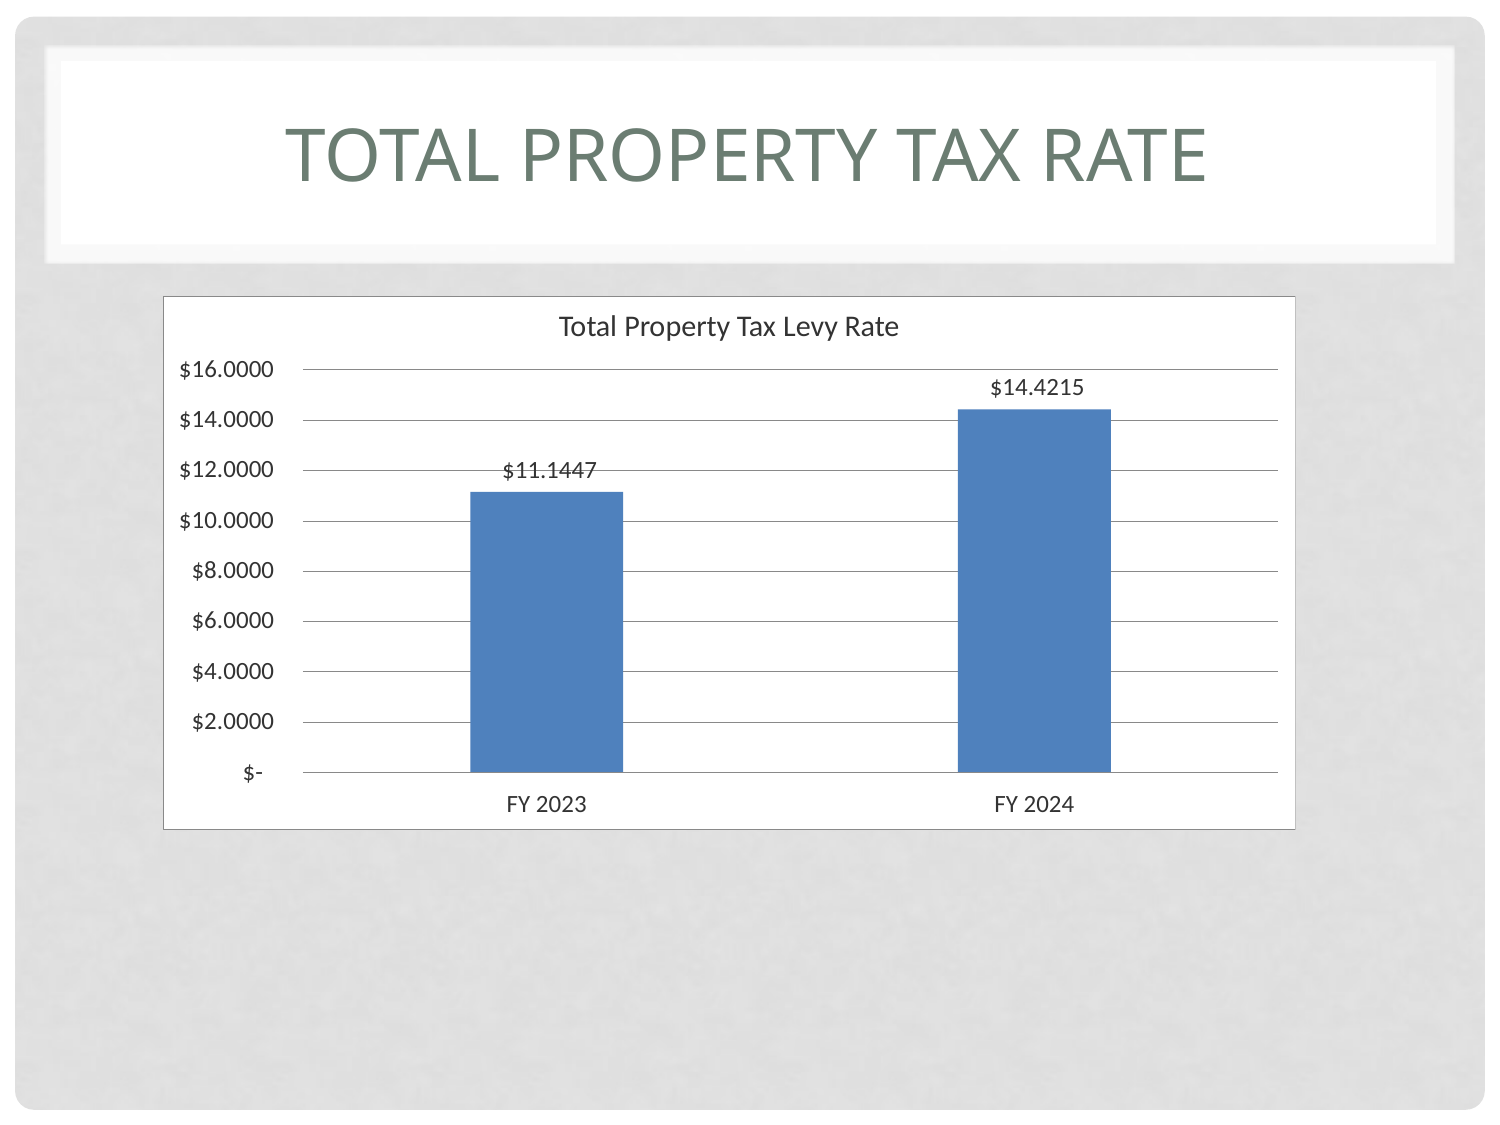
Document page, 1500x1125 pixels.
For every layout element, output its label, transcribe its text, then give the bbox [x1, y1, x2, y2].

picture [15, 16, 1485, 1110]
title Total Property Tax Rate [69, 66, 1425, 238]
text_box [162, 295, 1296, 830]
